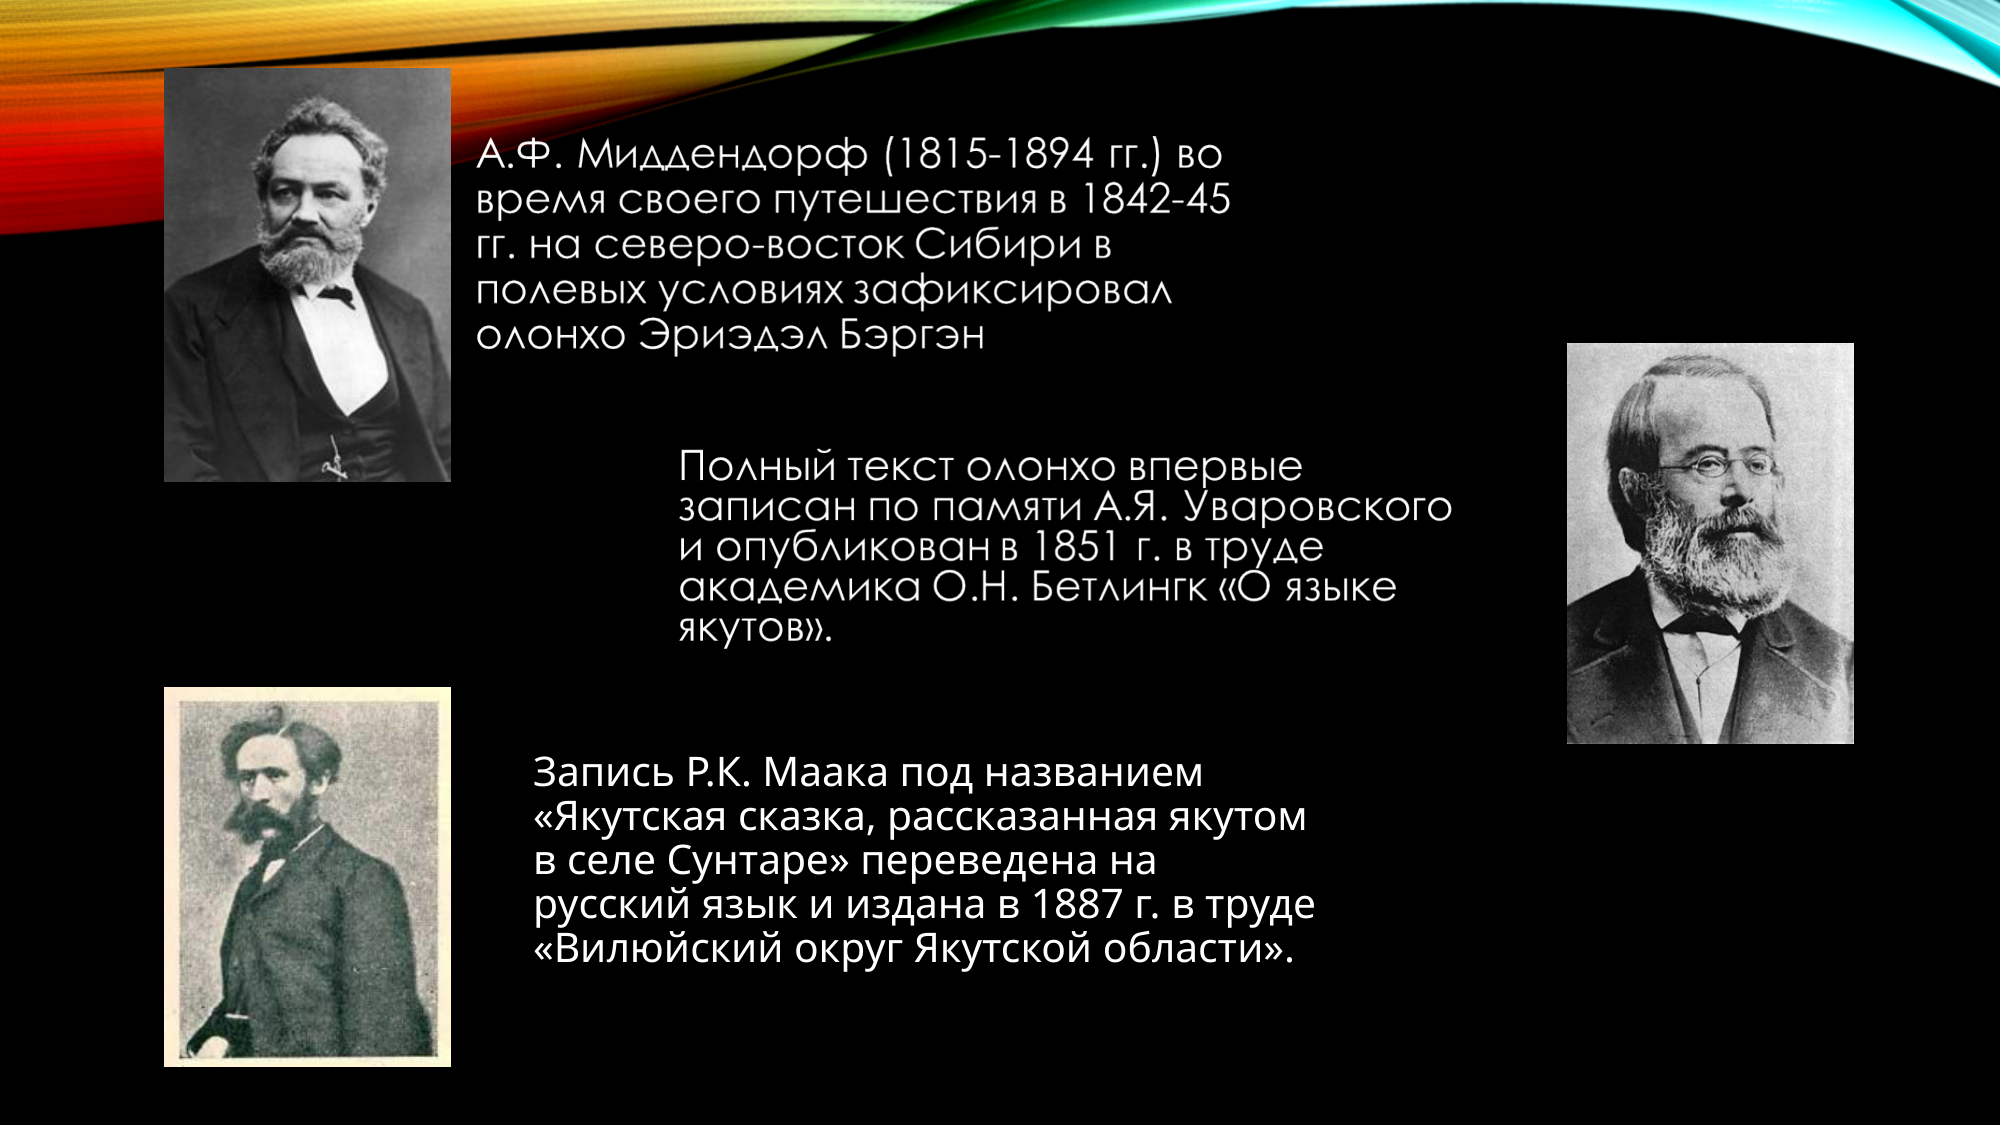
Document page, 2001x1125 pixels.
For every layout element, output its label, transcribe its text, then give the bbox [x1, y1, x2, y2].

picture [652, 426, 1484, 681]
list Запись Р.К. Маака под названием «Якутская сказка, рассказанная якутом в селе Сунтаре» переведена на русский язык и издана в 1887 г. в труде «Вилюйский округ Якутской области». [518, 743, 1338, 982]
picture [0, 0, 2000, 482]
picture [164, 687, 451, 1067]
picture [1567, 343, 1854, 744]
